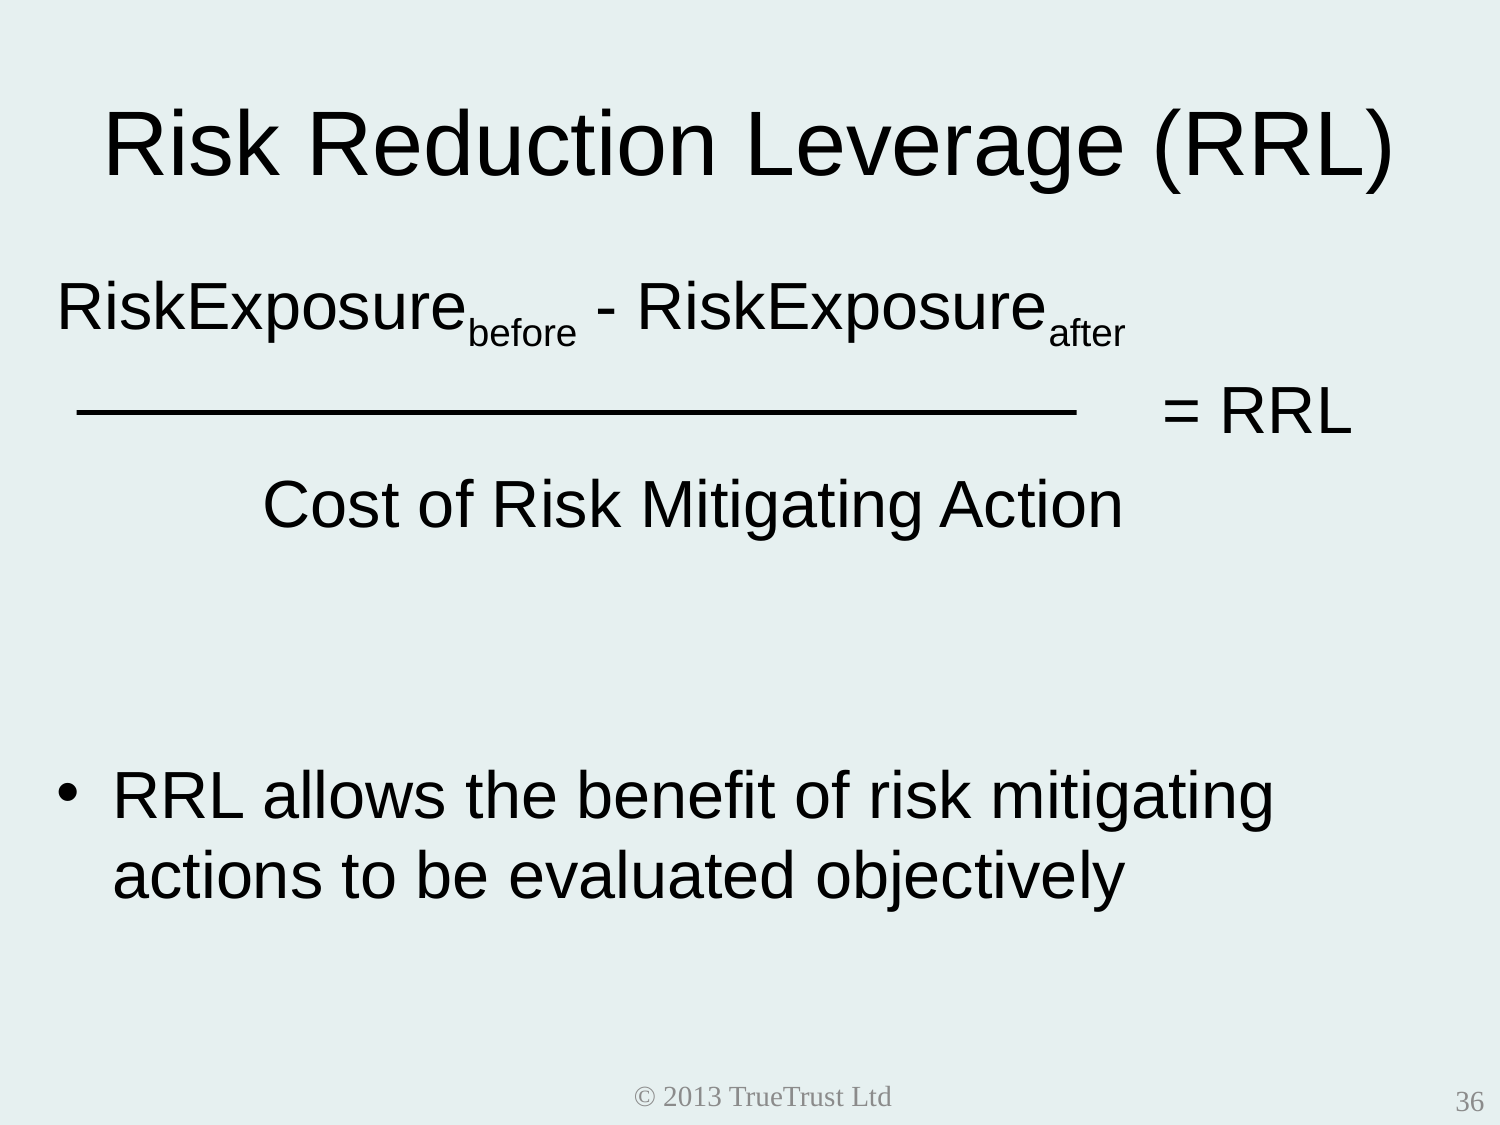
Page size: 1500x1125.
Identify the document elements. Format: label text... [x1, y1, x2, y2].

footer © 2013 TrueTrust Ltd [525, 1065, 1001, 1125]
slide_number 36 [1149, 1069, 1500, 1125]
title Risk Reduction Leverage (RRL) [75, 45, 1425, 233]
list RiskExposurebefore - RiskExposureafter = RRL Cost of Risk Mitigating Action RRL allows the benefit of risk mitigating actions to be evaluated objectively [41, 255, 1471, 1005]
